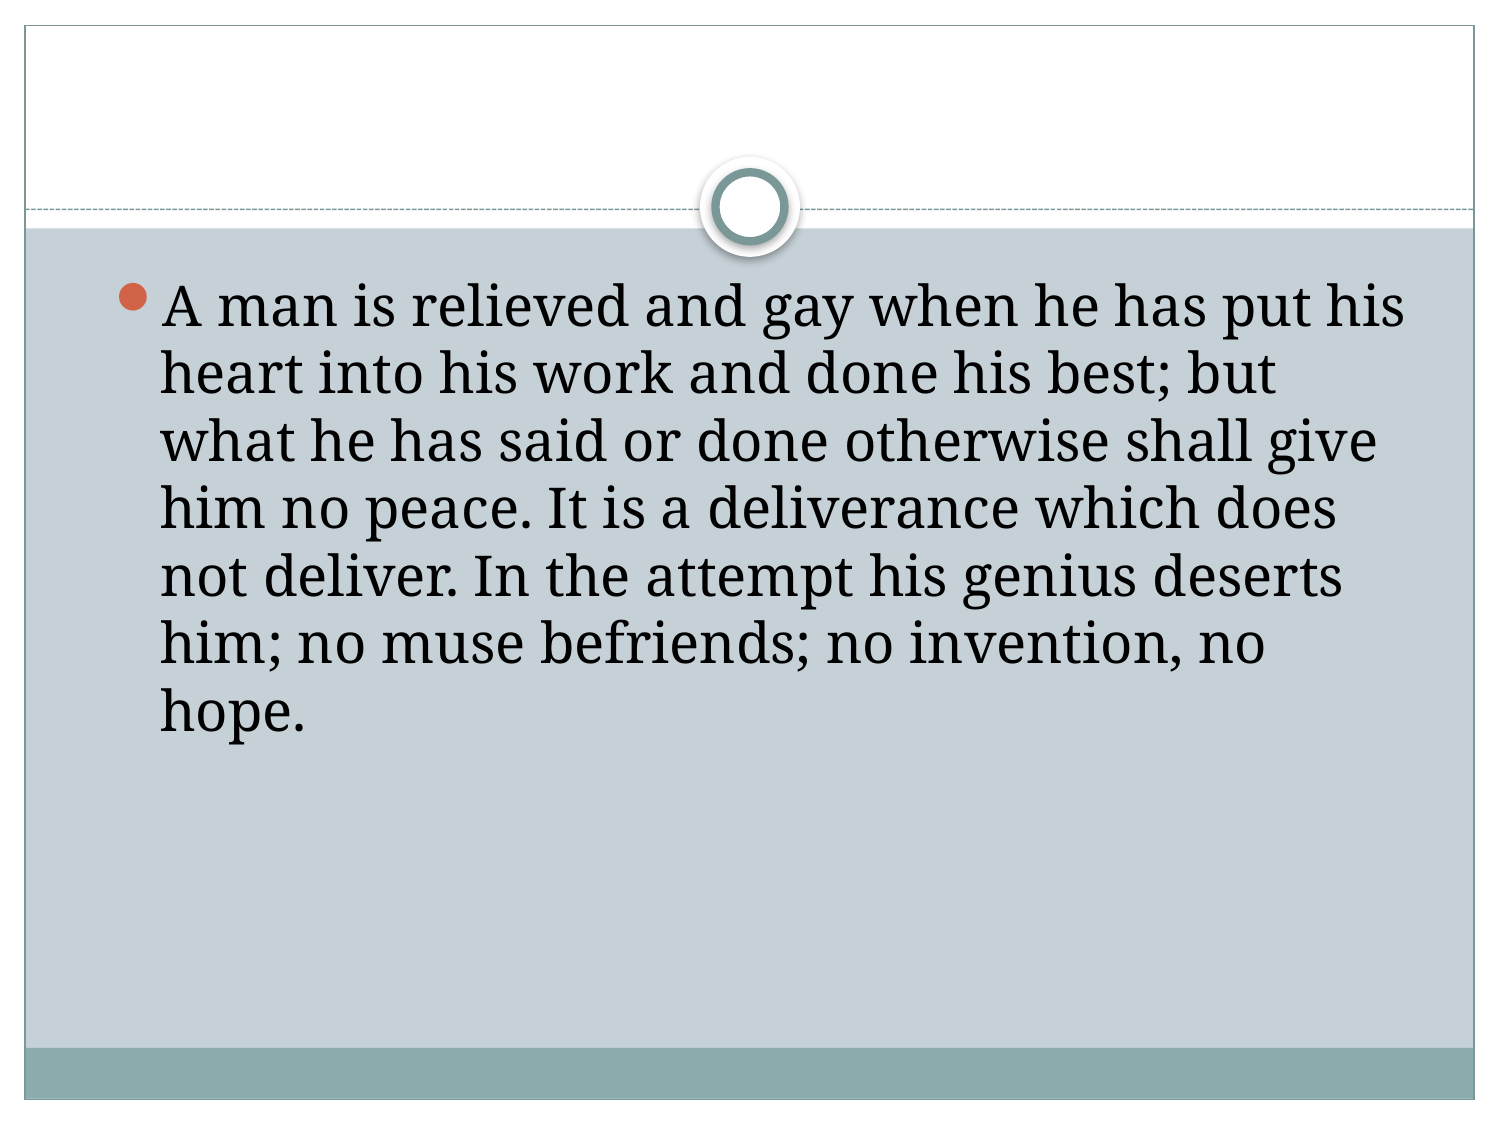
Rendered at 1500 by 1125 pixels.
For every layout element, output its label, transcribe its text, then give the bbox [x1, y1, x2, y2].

list A man is relieved and gay when he has put his heart into his work and done his best; but what he has said or done otherwise shall give him no peace. It is a deliverance which does not deliver. In the attempt his genius deserts him; no muse befriends; no invention, no hope. [100, 262, 1438, 1000]
